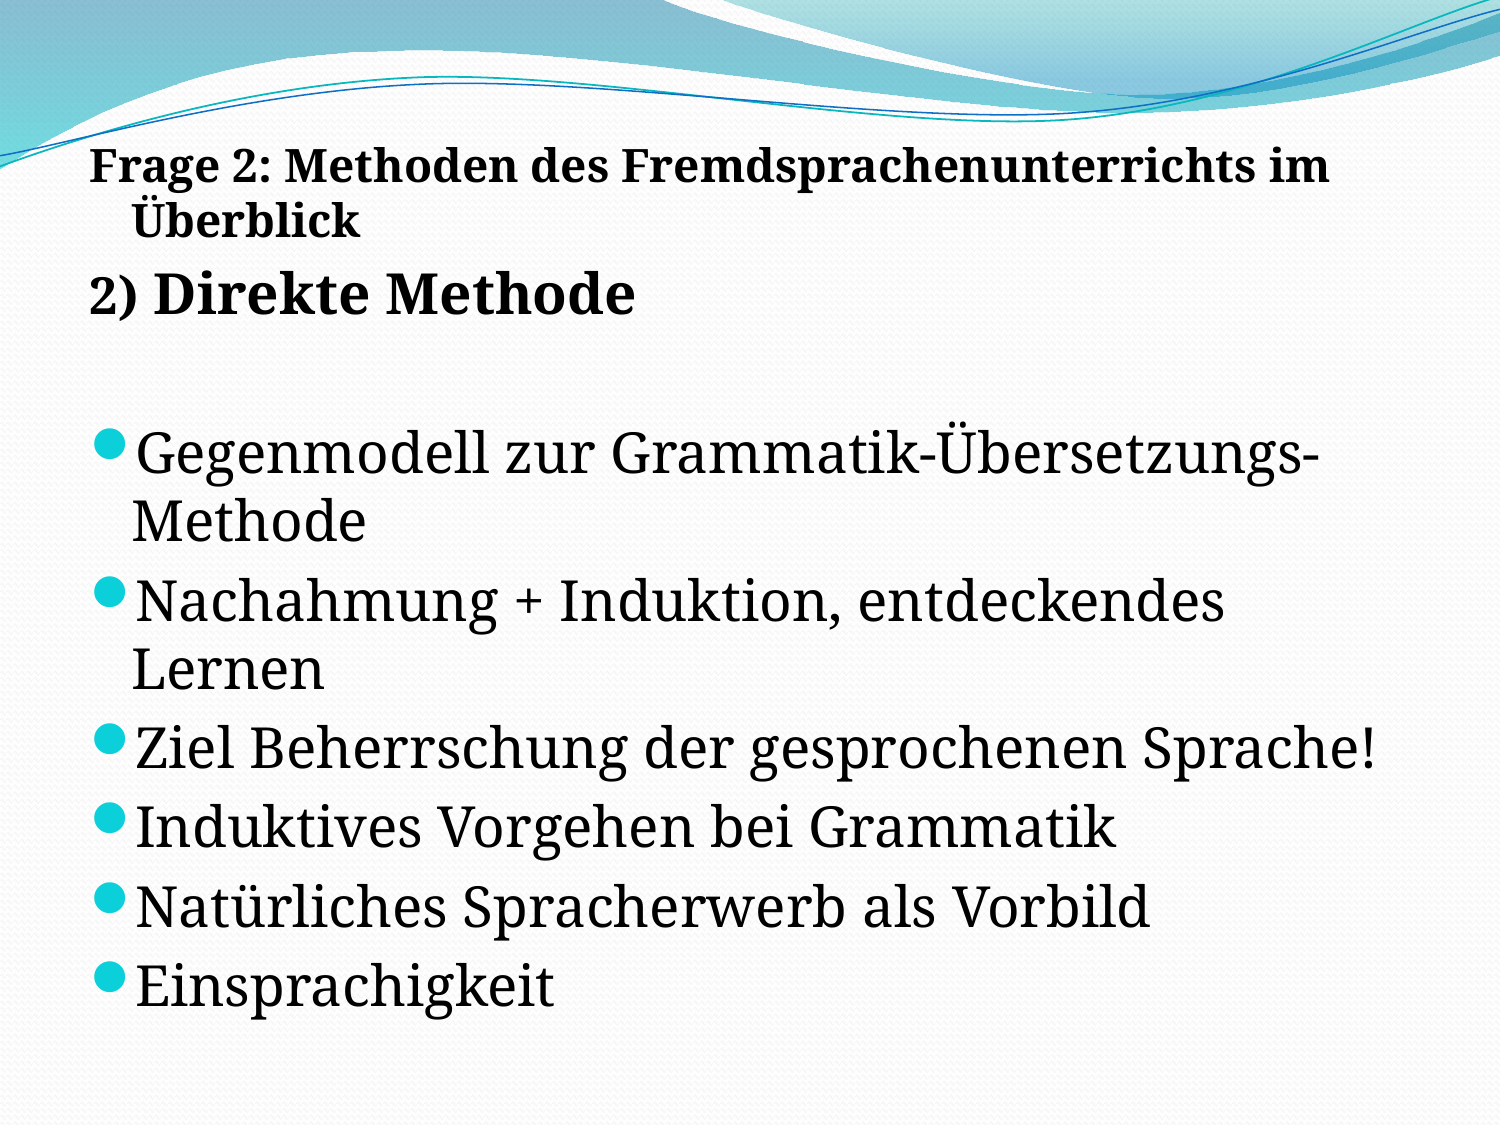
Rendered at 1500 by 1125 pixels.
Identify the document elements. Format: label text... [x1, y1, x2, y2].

list Frage 2: Methoden des Fremdsprachenunterrichts im Überblick 2) Direkte Methode Gegenmodell zur Grammatik-Übersetzungs-Methode Nachahmung + Induktion, entdeckendes Lernen Ziel Beherrschung der gesprochenen Sprache! Induktives Vorgehen bei Grammatik Natürliches Spracherwerb als Vorbild Einsprachigkeit [75, 128, 1425, 1038]
